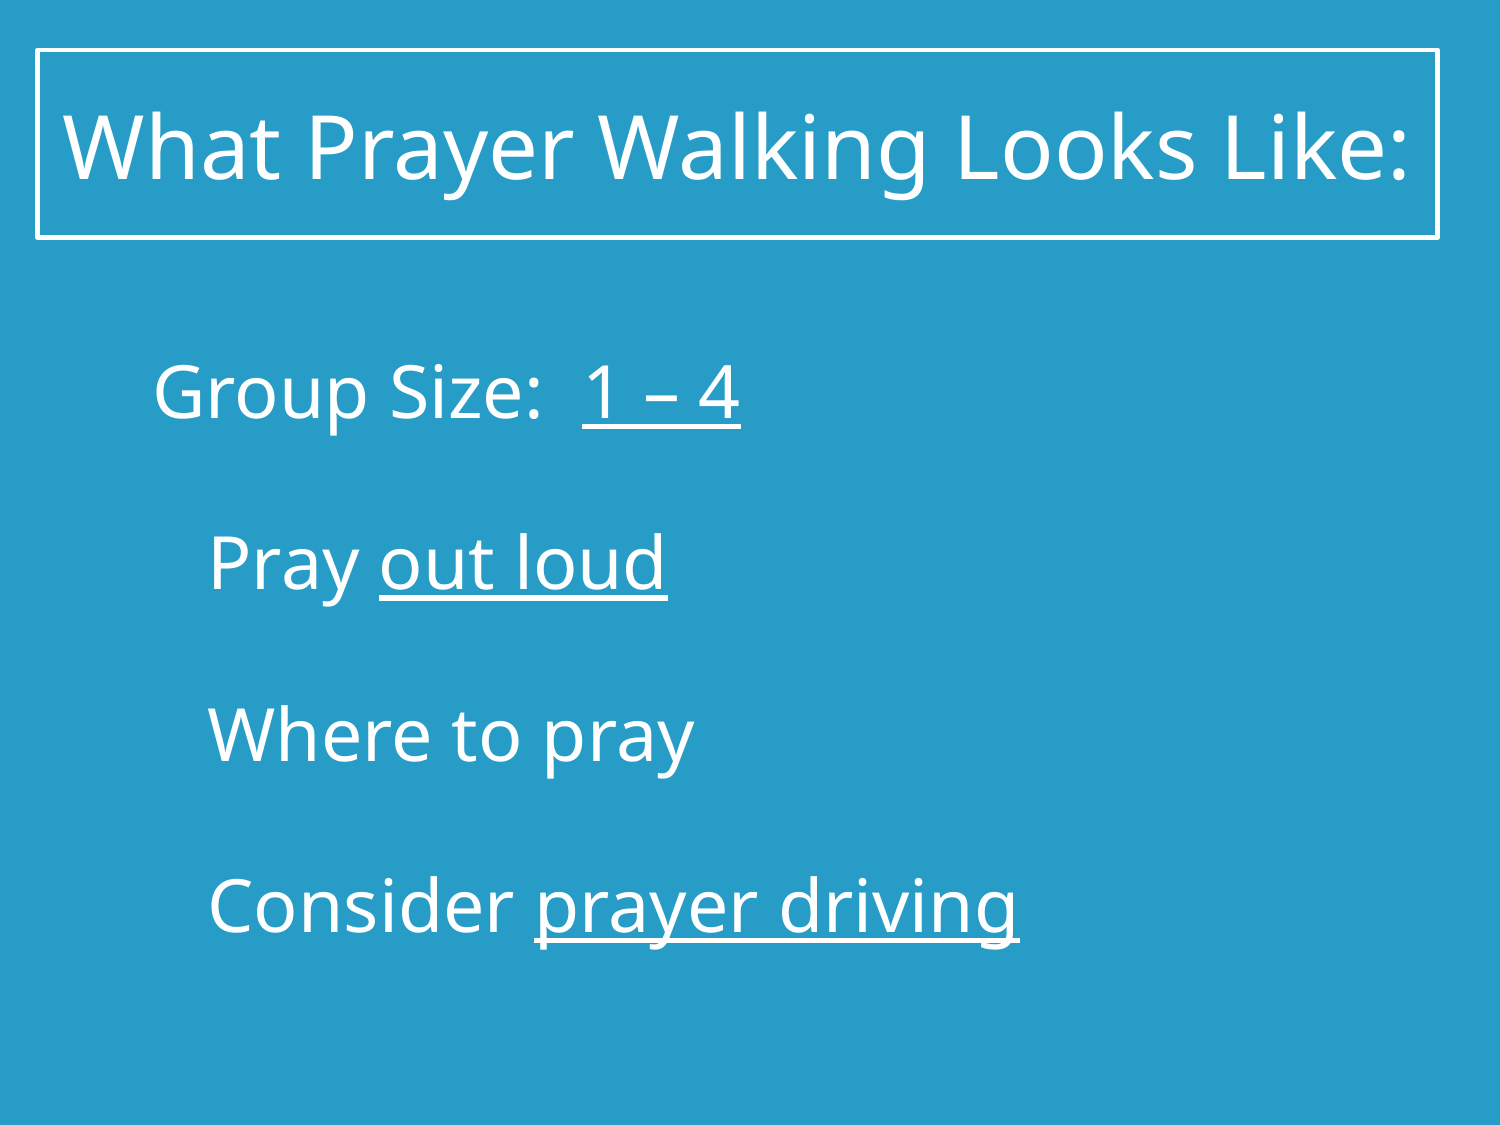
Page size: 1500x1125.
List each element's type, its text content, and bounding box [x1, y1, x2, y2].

list Group Size: 1 – 4 Pray out loud Where to pray Consider prayer driving [137, 337, 1425, 1013]
title What Prayer Walking Looks Like: [37, 50, 1438, 238]
